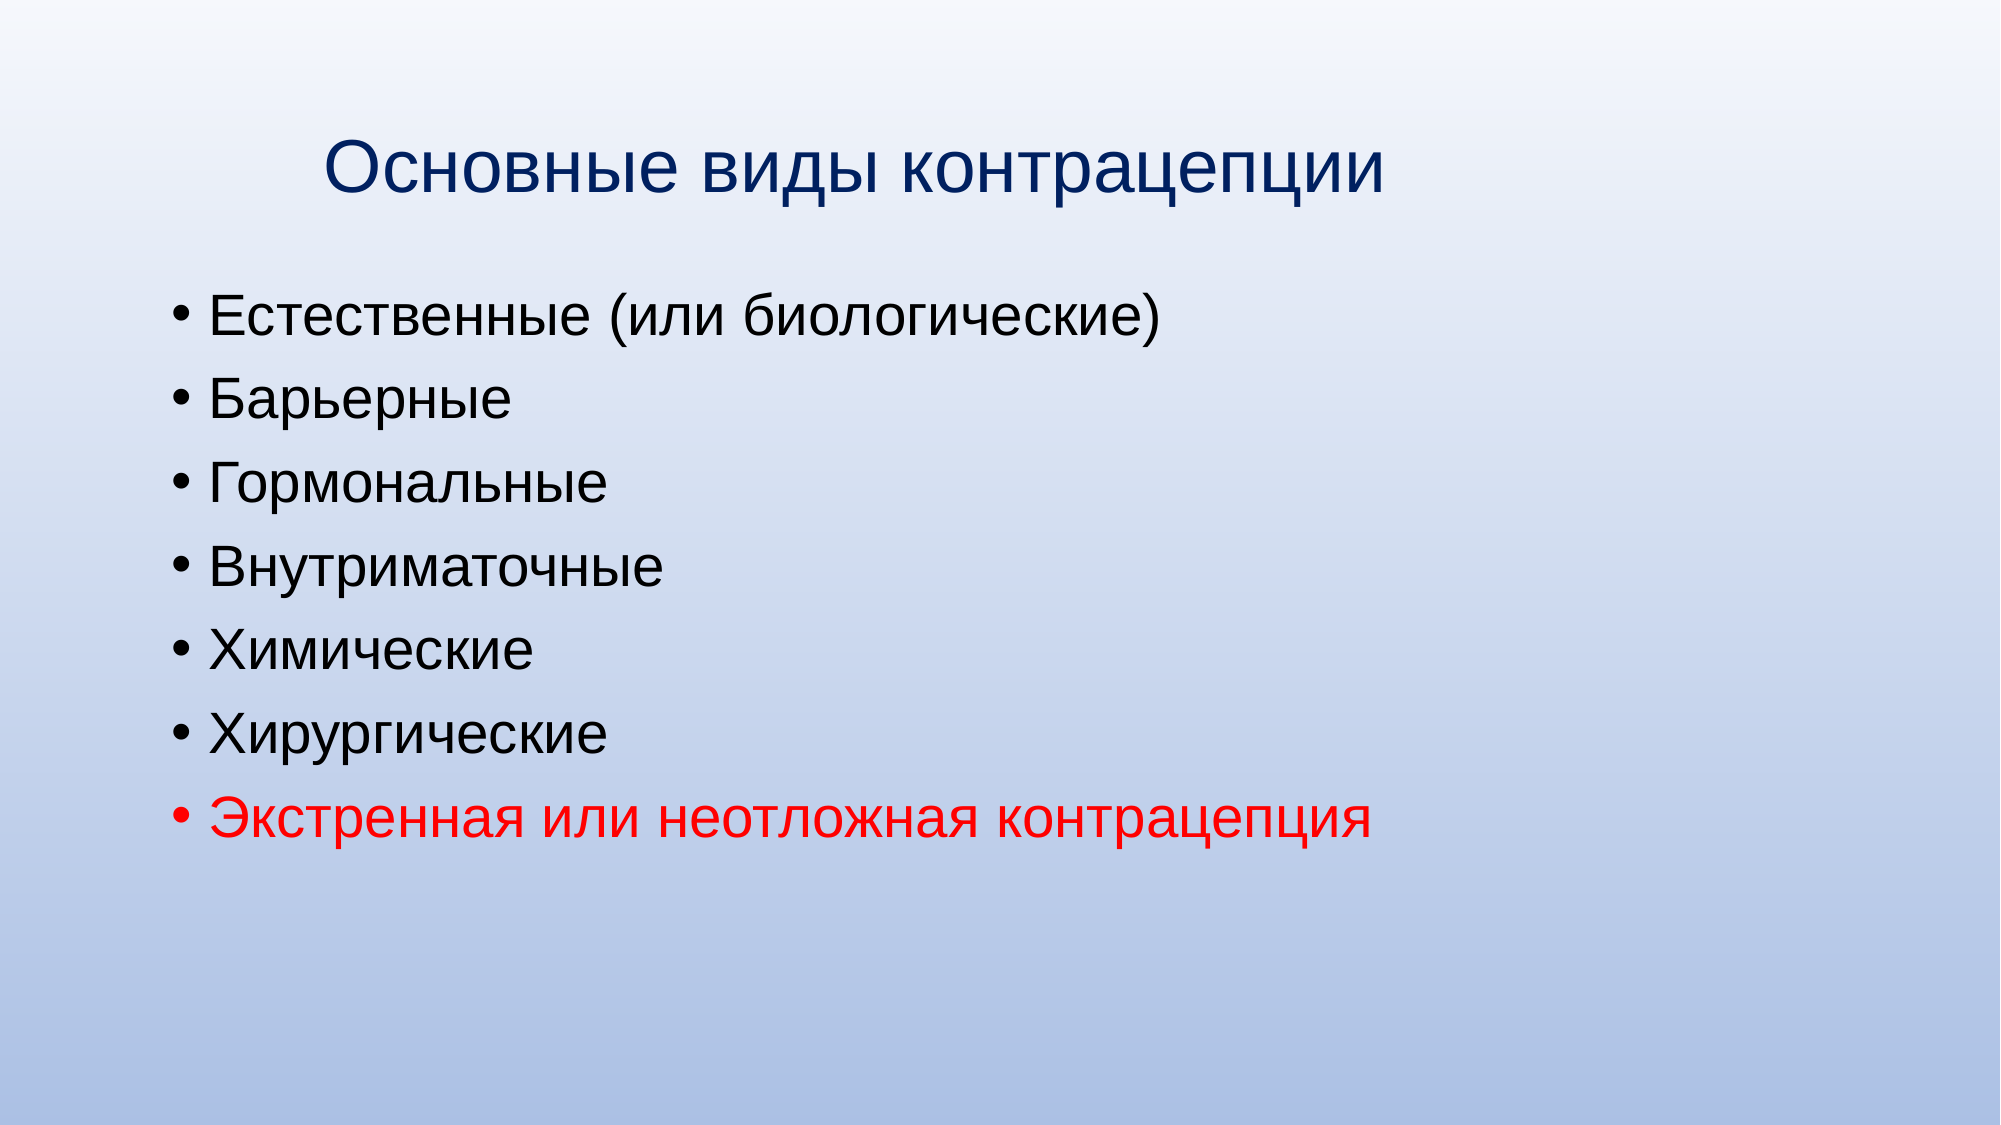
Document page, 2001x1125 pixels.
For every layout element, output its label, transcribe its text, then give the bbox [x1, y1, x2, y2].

list Естественные (или биологические) Барьерные Гормональные Внутриматочные Химические Хирургические Экстренная или неотложная контрацепция [155, 277, 1812, 1014]
title Основные виды контрацепции [308, 59, 1692, 277]
